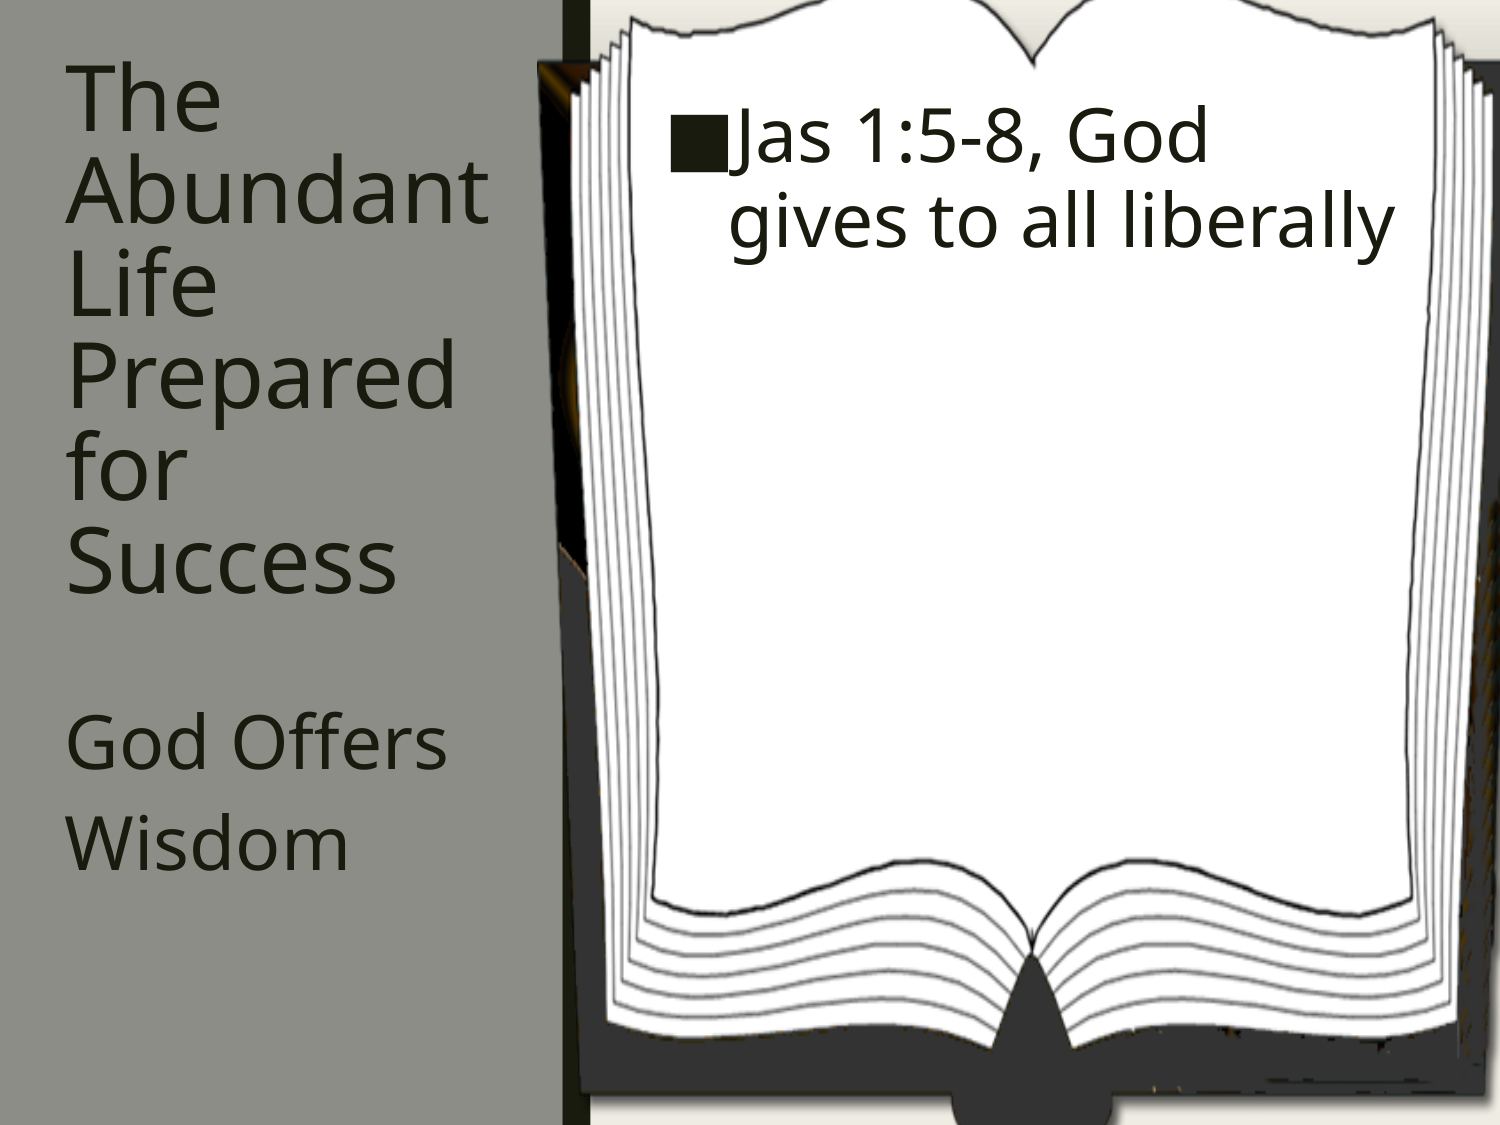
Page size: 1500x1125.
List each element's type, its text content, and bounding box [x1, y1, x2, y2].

list God Offers Wisdom [50, 675, 525, 1075]
picture [537, 0, 1500, 1125]
title The Abundant Life Prepared for Success [50, 50, 525, 588]
list Jas 1:5-8, God gives to all liberally [650, 87, 1413, 875]
